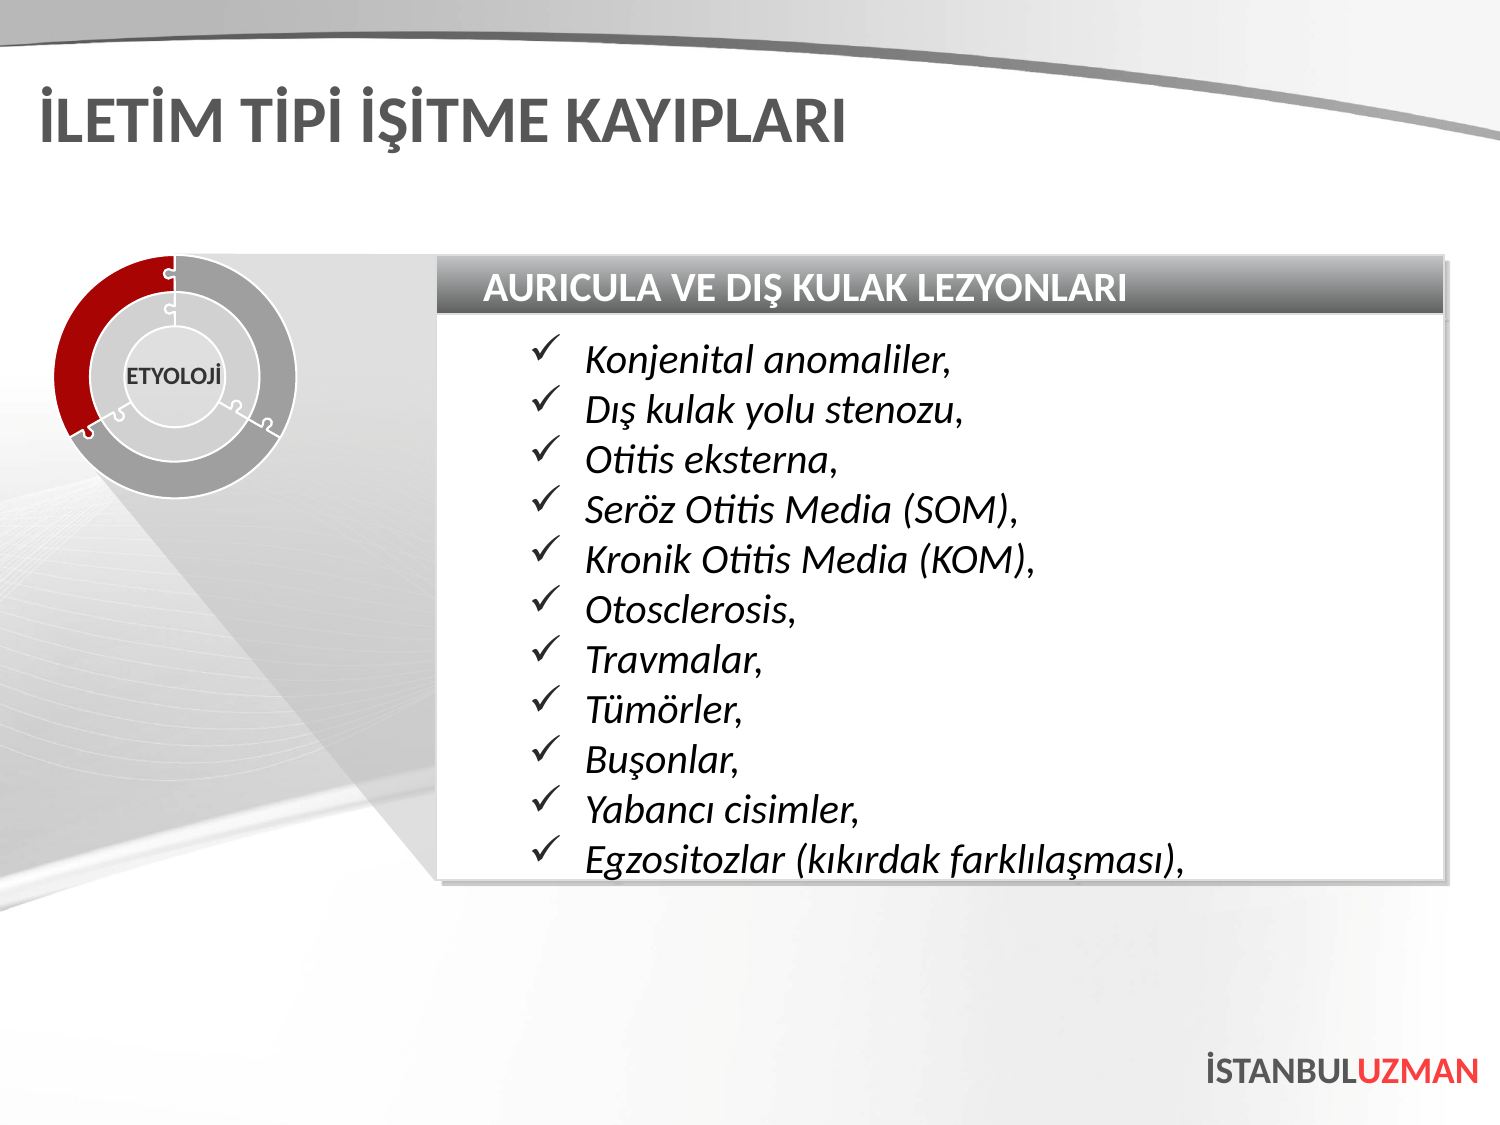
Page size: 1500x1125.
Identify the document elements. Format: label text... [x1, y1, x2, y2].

text_box İLETİM TİPİ İŞİTME KAYIPLARI [38, 67, 1485, 174]
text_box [52, 254, 297, 499]
text_box Konjenital anomaliler, Dış kulak yolu stenozu, Otitis eksterna, Seröz Otitis Media (SOM), Kronik Otitis Media (KOM), Otosclerosis, Travmalar, Tümörler, Buşonlar, Yabancı cisimler, Egzositozlar (kıkırdak farklılaşması), [435, 314, 1444, 881]
text_box İSTANBULUZMAN [1133, 1046, 1480, 1125]
text_box AURICULA VE DIŞ KULAK LEZYONLARI [435, 255, 1444, 314]
picture [0, 0, 1500, 1125]
text_box [125, 253, 436, 882]
